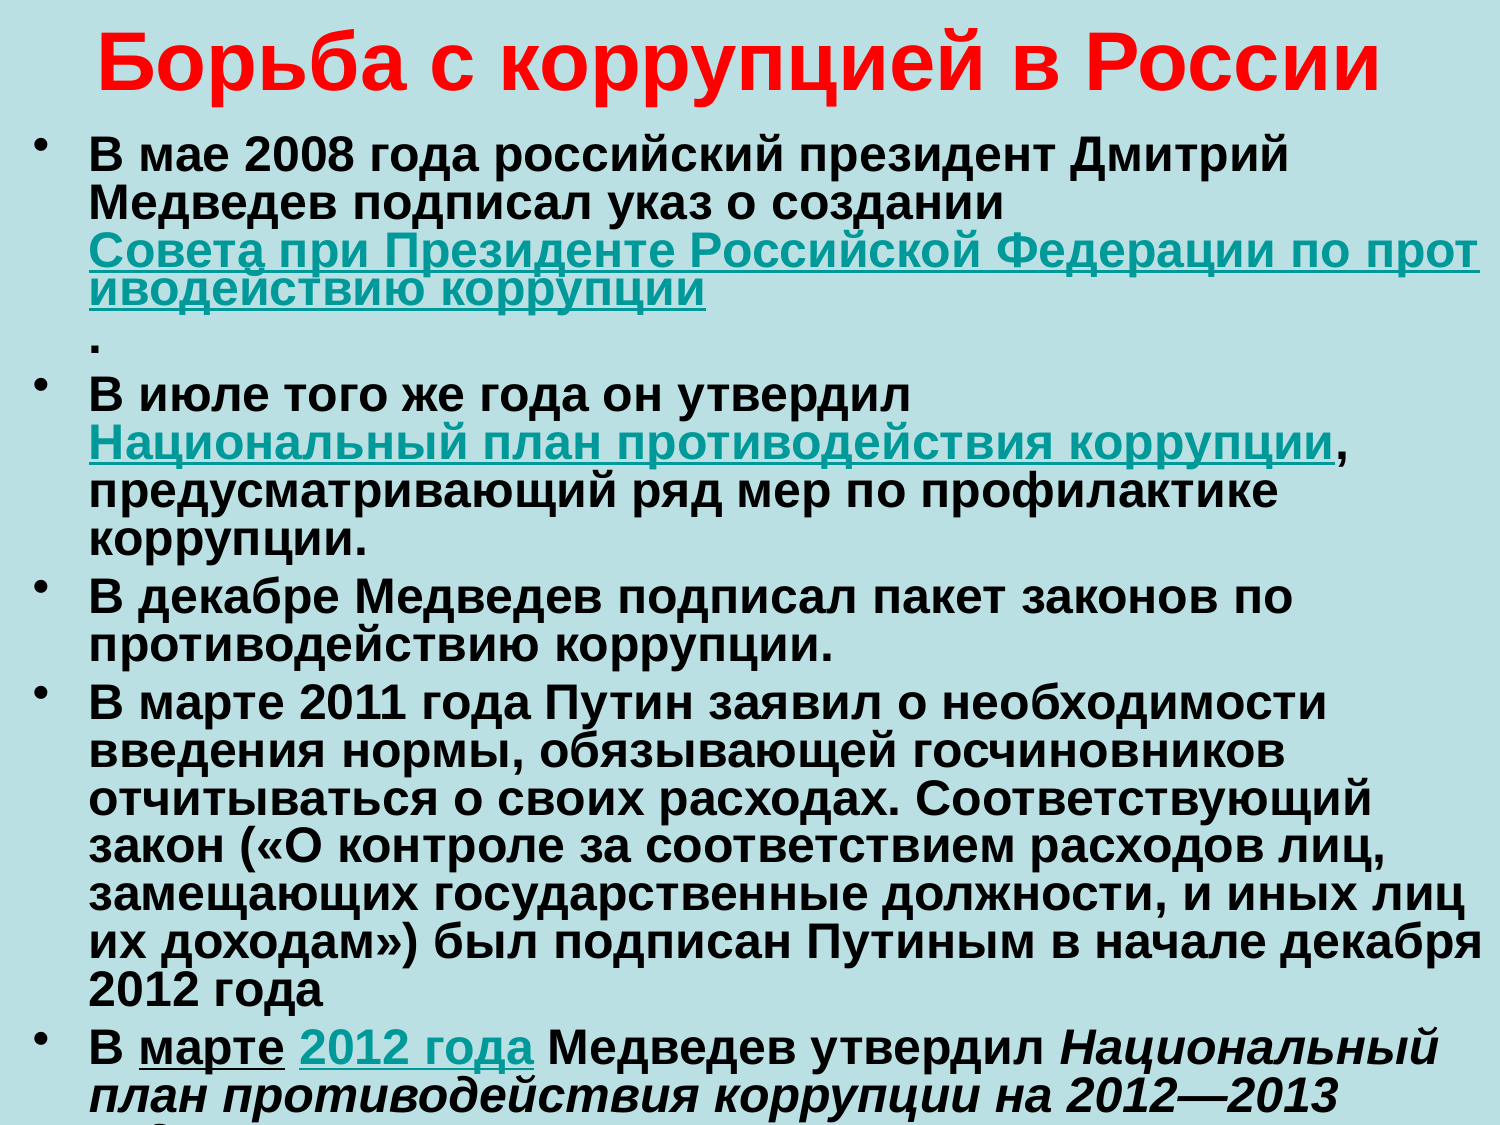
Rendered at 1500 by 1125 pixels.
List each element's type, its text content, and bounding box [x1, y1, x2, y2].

title Борьба с коррупцией в России [64, 0, 1415, 114]
list В мае 2008 года российский президент Дмитрий Медведев подписал указ о создании Совета при Президенте Российской Федерации по противодействию коррупции. В июле того же года он утвердил Национальный план противодействия коррупции, предусматривающий ряд мер по профилактике коррупции. В декабре Медведев подписал пакет законов по противодействию коррупции. В марте 2011 года Путин заявил о необходимости введения нормы, обязывающей госчиновников отчитываться о своих расходах. Соответствующий закон («О контроле за соответствием расходов лиц, замещающих государственные должности, и иных лиц их доходам») был подписан Путиным в начале декабря 2012 года В марте 2012 года Медведев утвердил Национальный план противодействия коррупции на 2012—2013 годы. [17, 125, 1500, 1071]
